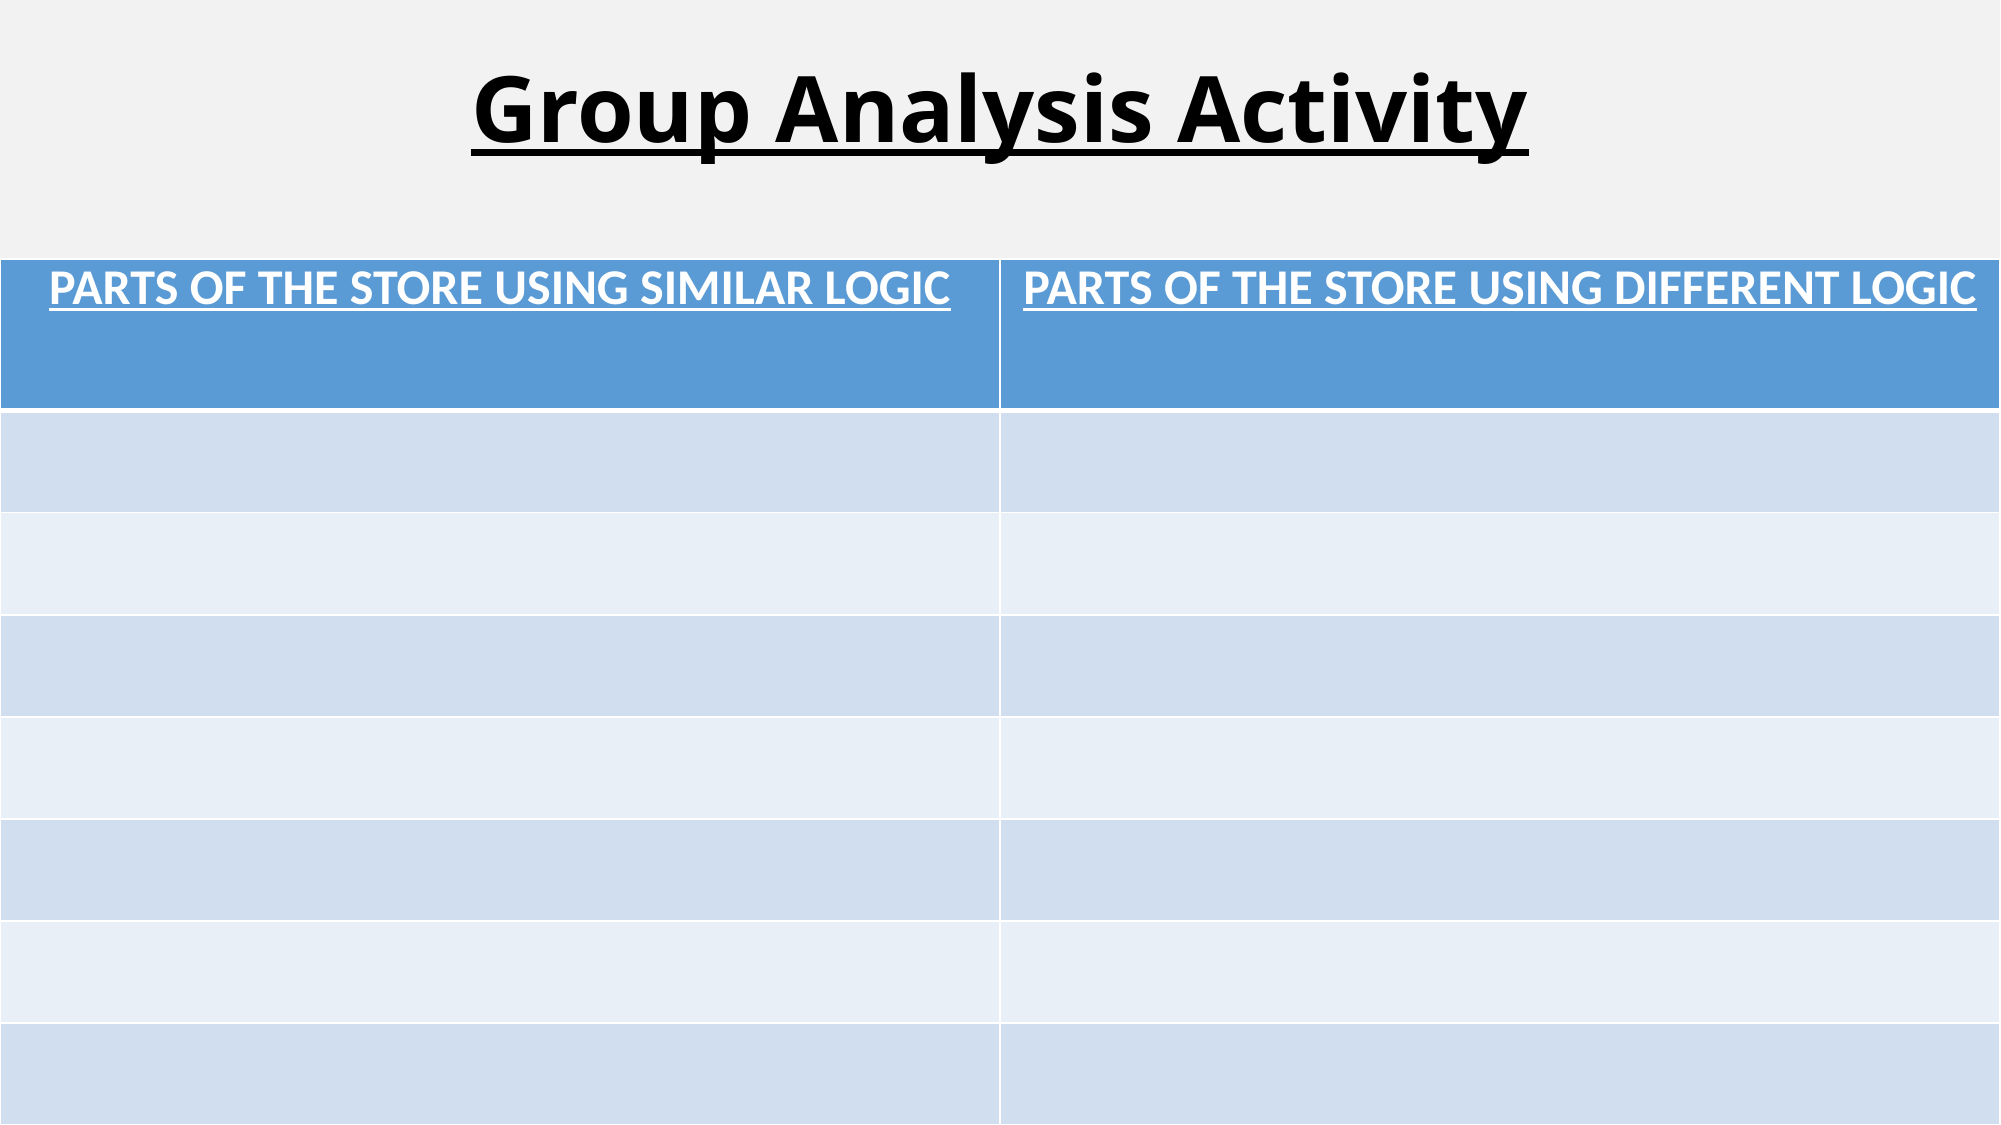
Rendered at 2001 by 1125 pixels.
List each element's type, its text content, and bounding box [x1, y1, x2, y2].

table_cell [1, 413, 999, 512]
table_cell [1001, 413, 1999, 512]
table_cell [1001, 1024, 1999, 1124]
table_cell [1, 616, 999, 716]
table_cell [1, 820, 999, 920]
table_cell [1001, 820, 1999, 920]
table_header PARTS OF THE STORE USING DIFFERENT LOGIC [1001, 260, 1999, 408]
table_cell [1, 513, 999, 614]
table_cell [1001, 922, 1999, 1022]
table_cell [1, 718, 999, 818]
table_cell [1001, 718, 1999, 818]
table_header PARTS OF THE STORE USING SIMILAR LOGIC [1, 260, 999, 408]
title Group Analysis Activity [137, 3, 1863, 222]
table_cell [1, 922, 999, 1022]
table_cell [1, 1024, 999, 1124]
table_cell [1001, 616, 1999, 716]
table_cell [1001, 513, 1999, 614]
